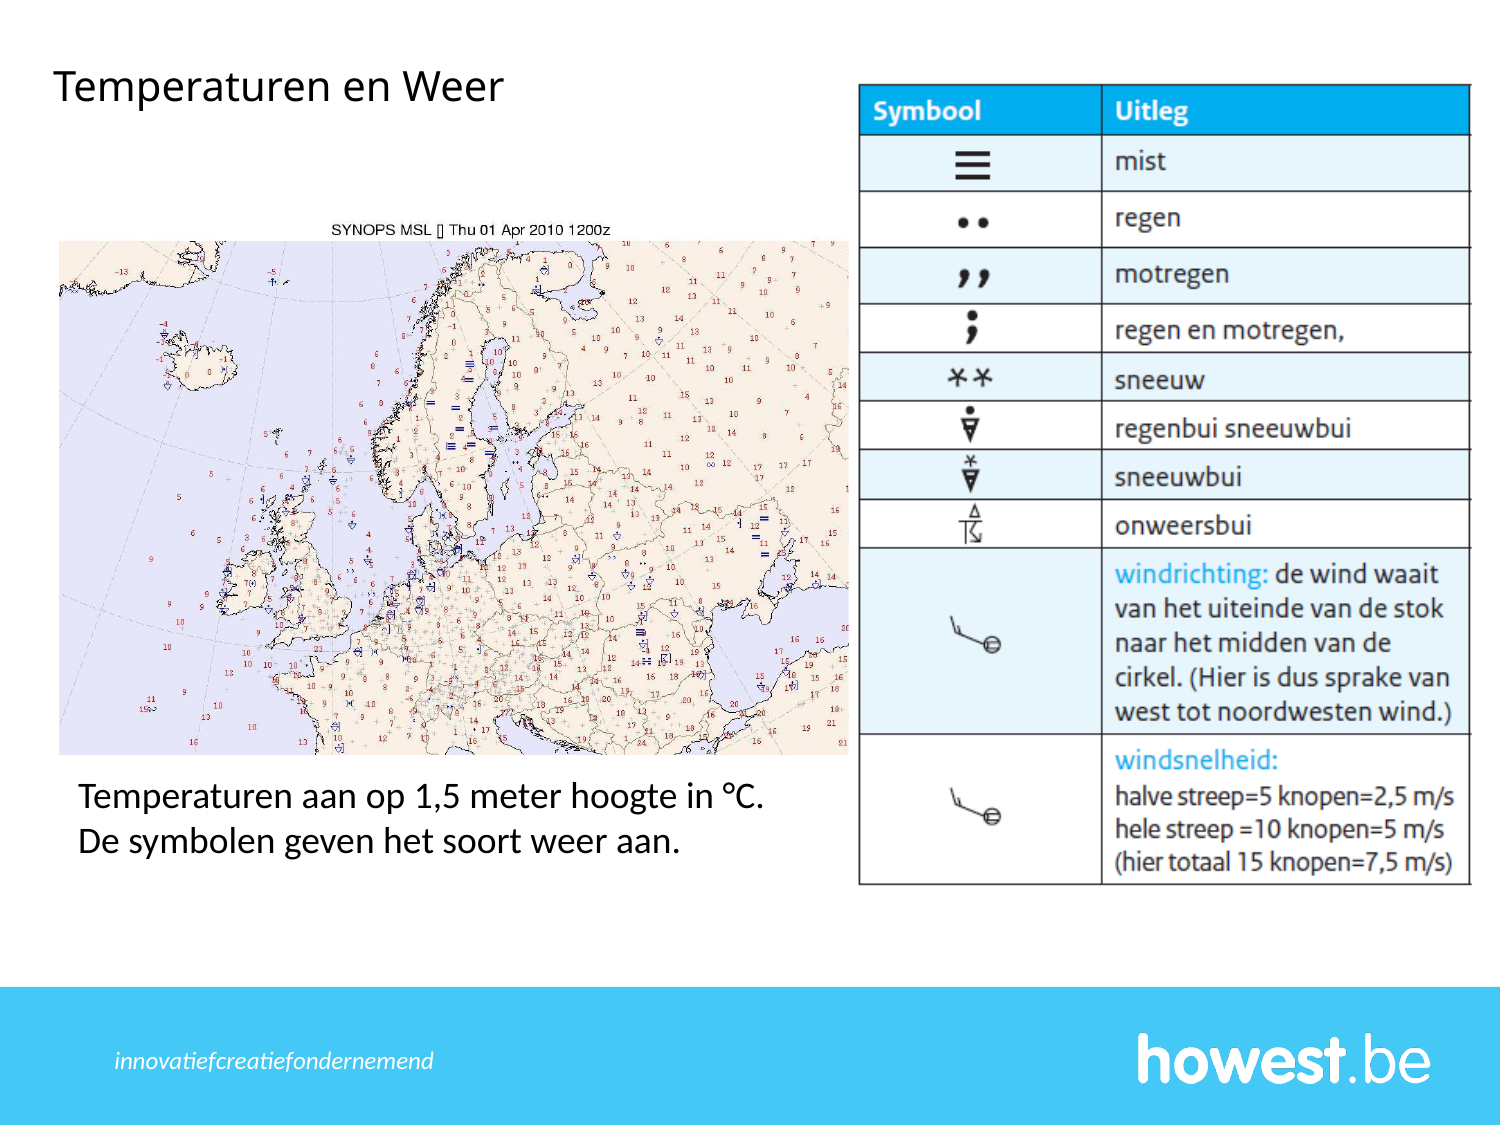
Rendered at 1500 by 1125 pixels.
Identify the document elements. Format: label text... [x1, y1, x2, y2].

text_box Temperaturen aan op 1,5 meter hoogte in °C. De symbolen geven het soort weer aan. [63, 764, 814, 869]
picture [1092, 1000, 1470, 1125]
footer innovatief creatief ondernemend [59, 1037, 490, 1083]
text_box Temperaturen en Weer [38, 58, 1379, 152]
picture [59, 75, 1481, 894]
